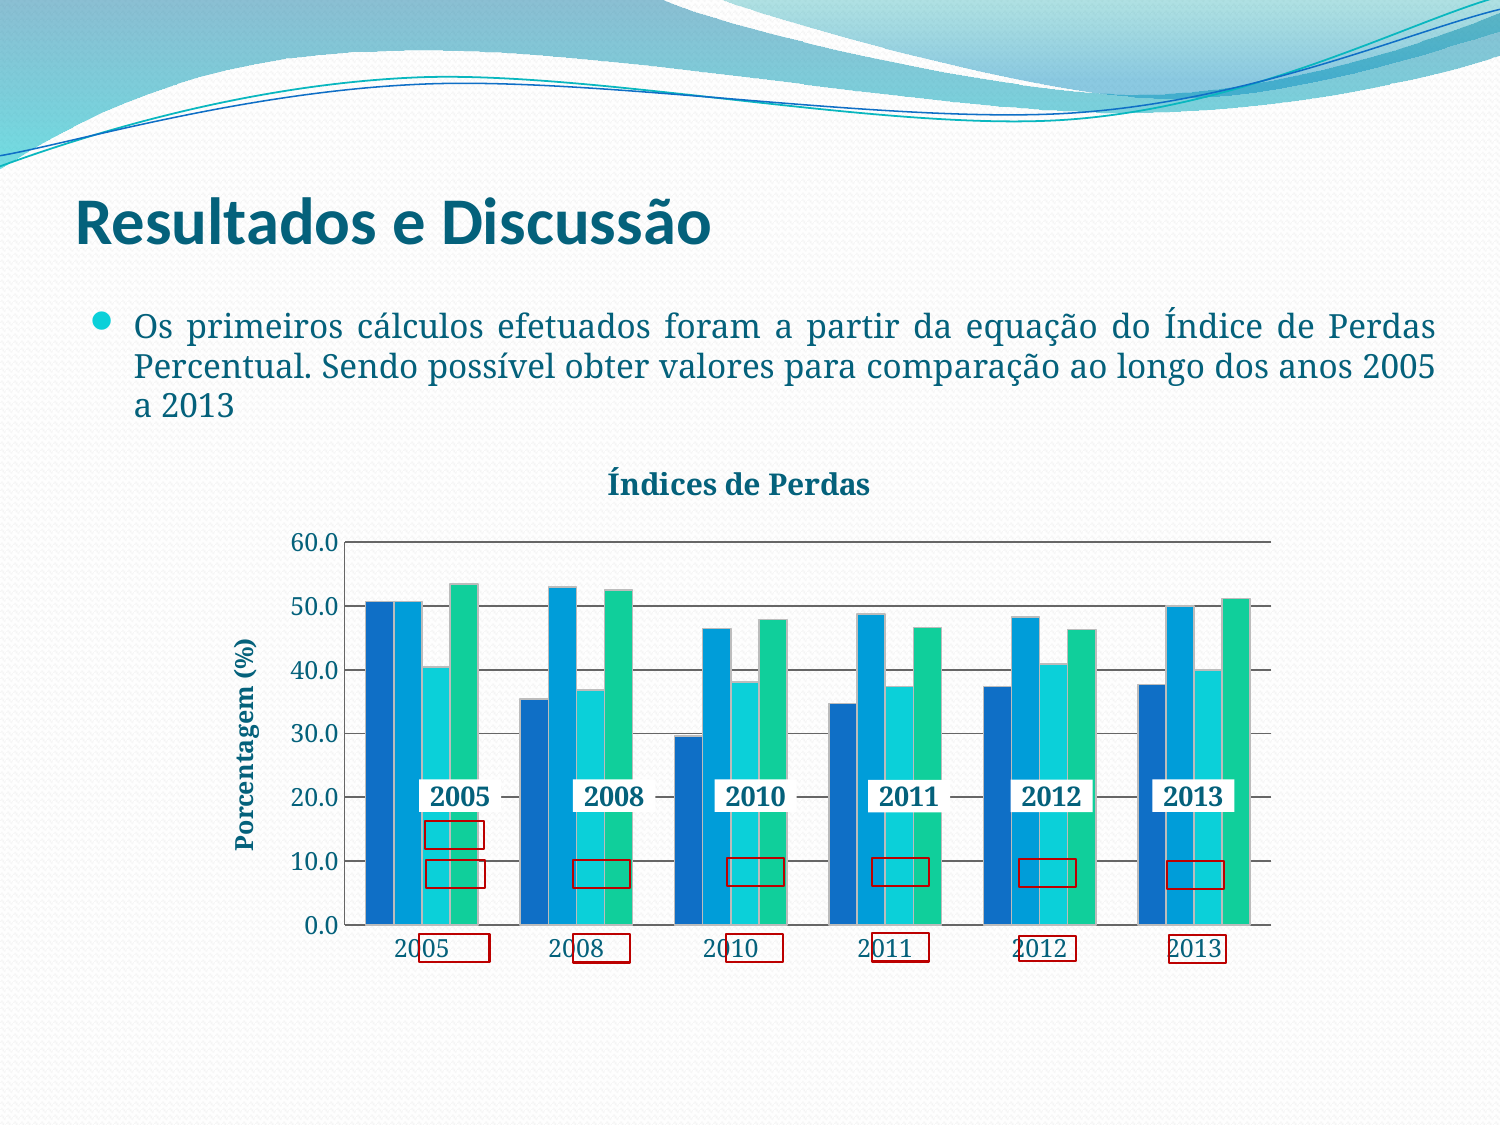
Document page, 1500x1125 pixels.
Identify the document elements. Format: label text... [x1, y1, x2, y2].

chart [192, 436, 1294, 977]
list Os primeiros cálculos efetuados foram a partir da equação do Índice de Perdas Percentual. Sendo possível obter valores para comparação ao longo dos anos 2005 a 2013 [75, 297, 1454, 427]
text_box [418, 820, 1227, 963]
title Resultados e Discussão [75, 115, 1425, 258]
